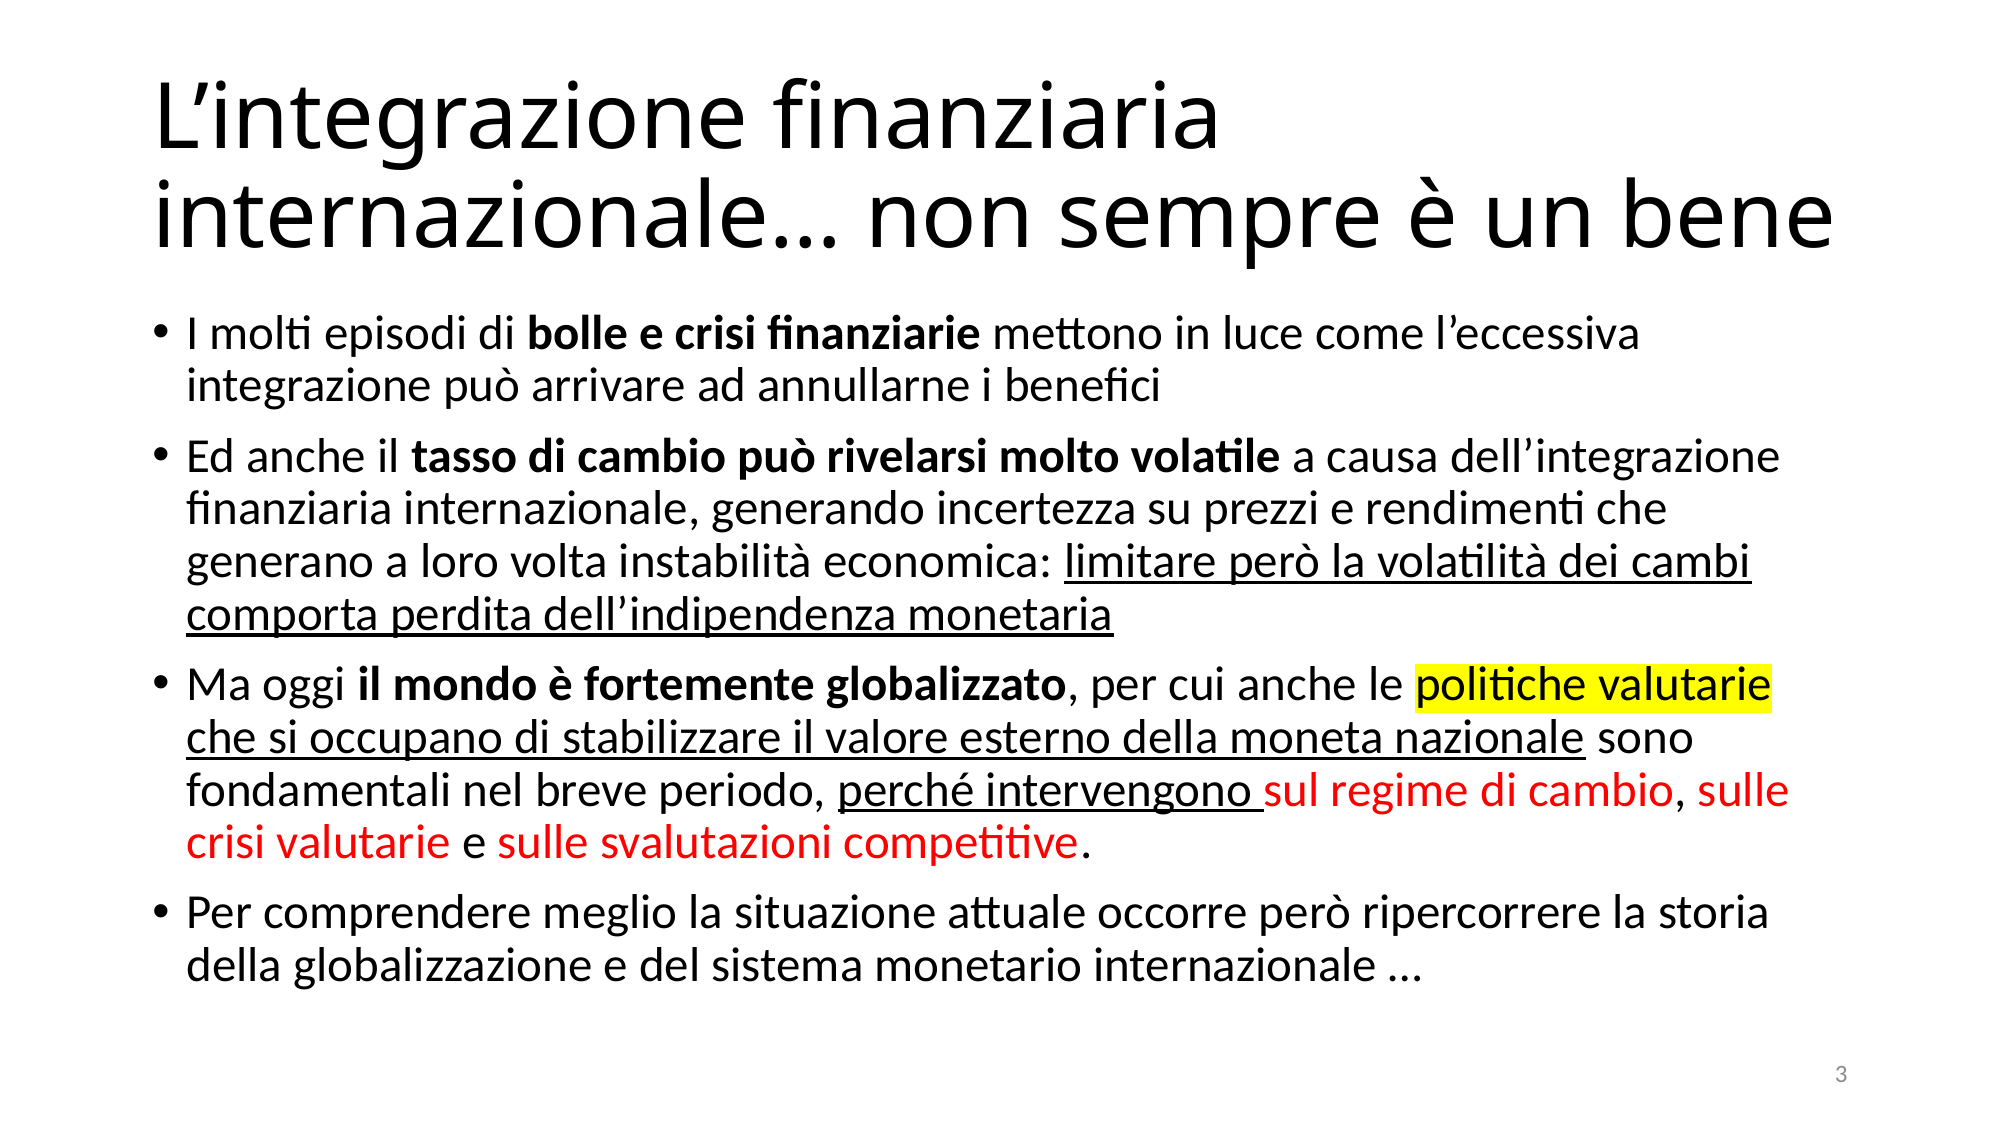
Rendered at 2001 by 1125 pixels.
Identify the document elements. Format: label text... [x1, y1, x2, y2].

list I molti episodi di bolle e crisi finanziarie mettono in luce come l’eccessiva integrazione può arrivare ad annullarne i benefici Ed anche il tasso di cambio può rivelarsi molto volatile a causa dell’integrazione finanziaria internazionale, generando incertezza su prezzi e rendimenti che generano a loro volta instabilità economica: limitare però la volatilità dei cambi comporta perdita dell’indipendenza monetaria Ma oggi il mondo è fortemente globalizzato, per cui anche le politiche valutarie che si occupano di stabilizzare il valore esterno della moneta nazionale sono fondamentali nel breve periodo, perché intervengono sul regime di cambio, sulle crisi valutarie e sulle svalutazioni competitive. Per comprendere meglio la situazione attuale occorre però ripercorrere la storia della globalizzazione e del sistema monetario internazionale … [137, 299, 1863, 1014]
slide_number 3 [1412, 1042, 1863, 1103]
title L’integrazione finanziaria internazionale… non sempre è un bene [137, 59, 1863, 278]
